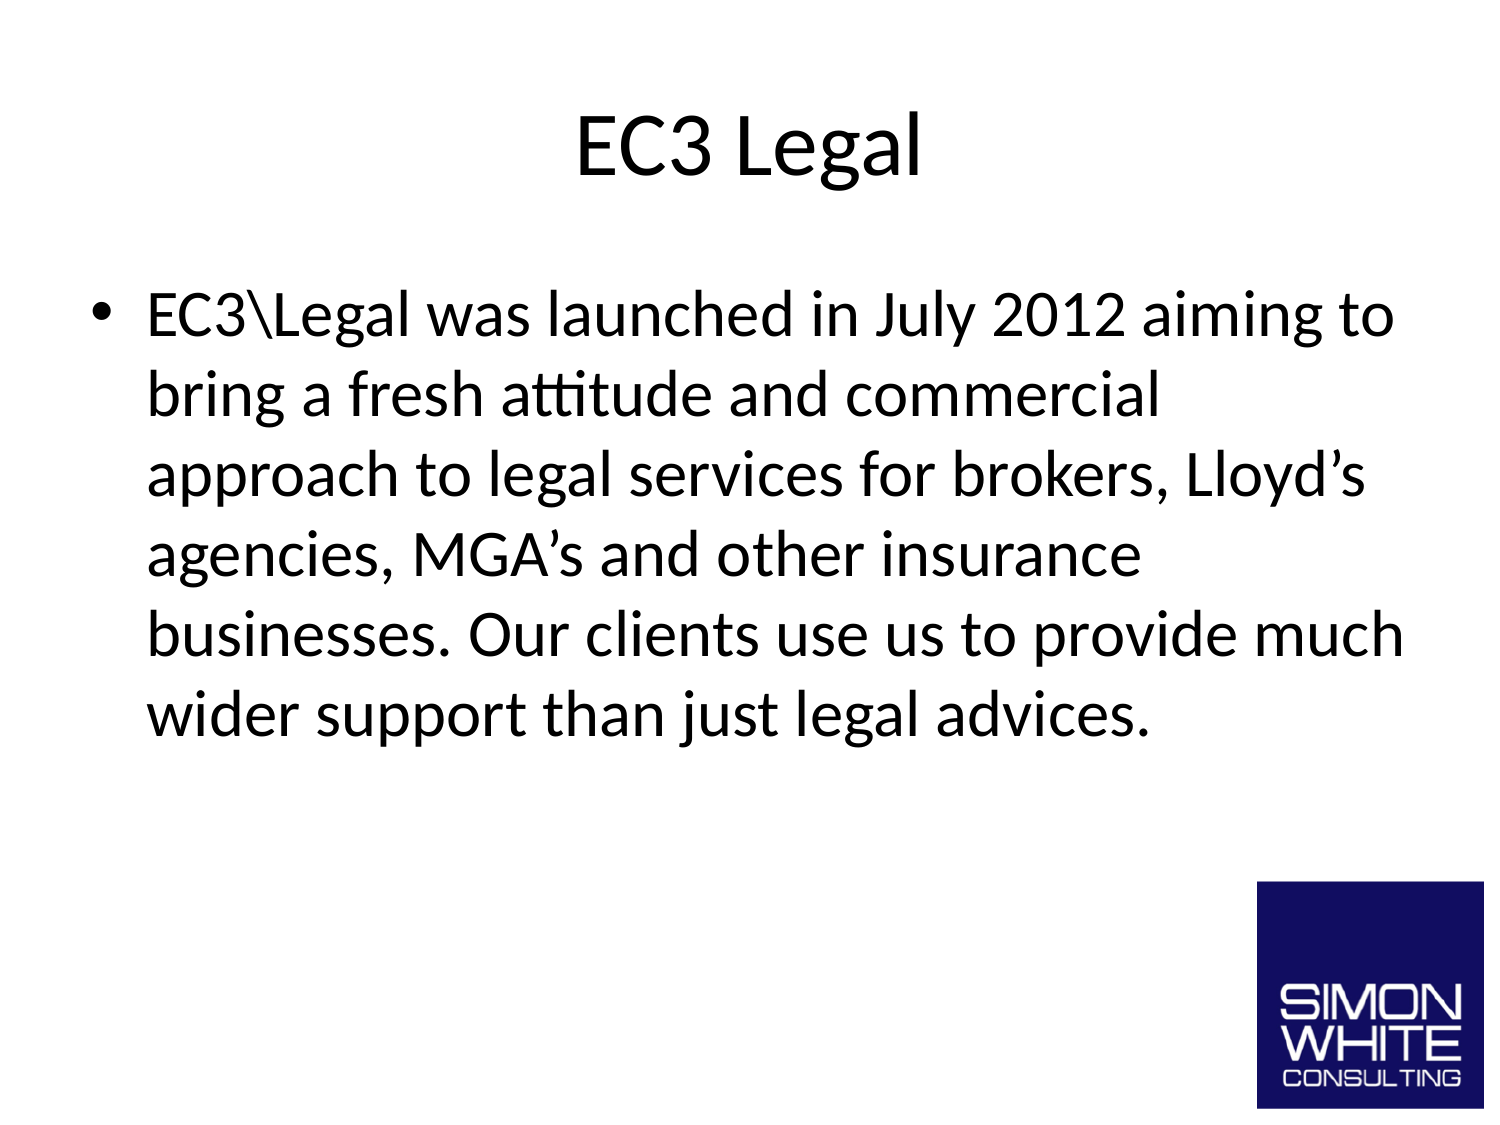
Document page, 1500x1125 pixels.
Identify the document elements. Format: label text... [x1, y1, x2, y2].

picture [1257, 881, 1484, 1109]
list EC3\Legal was launched in July 2012 aiming to bring a fresh attitude and commercial approach to legal services for brokers, Lloyd’s agencies, MGA’s and other insurance businesses. Our clients use us to provide much wider support than just legal advices. [75, 262, 1425, 1005]
title EC3 Legal [75, 45, 1425, 233]
